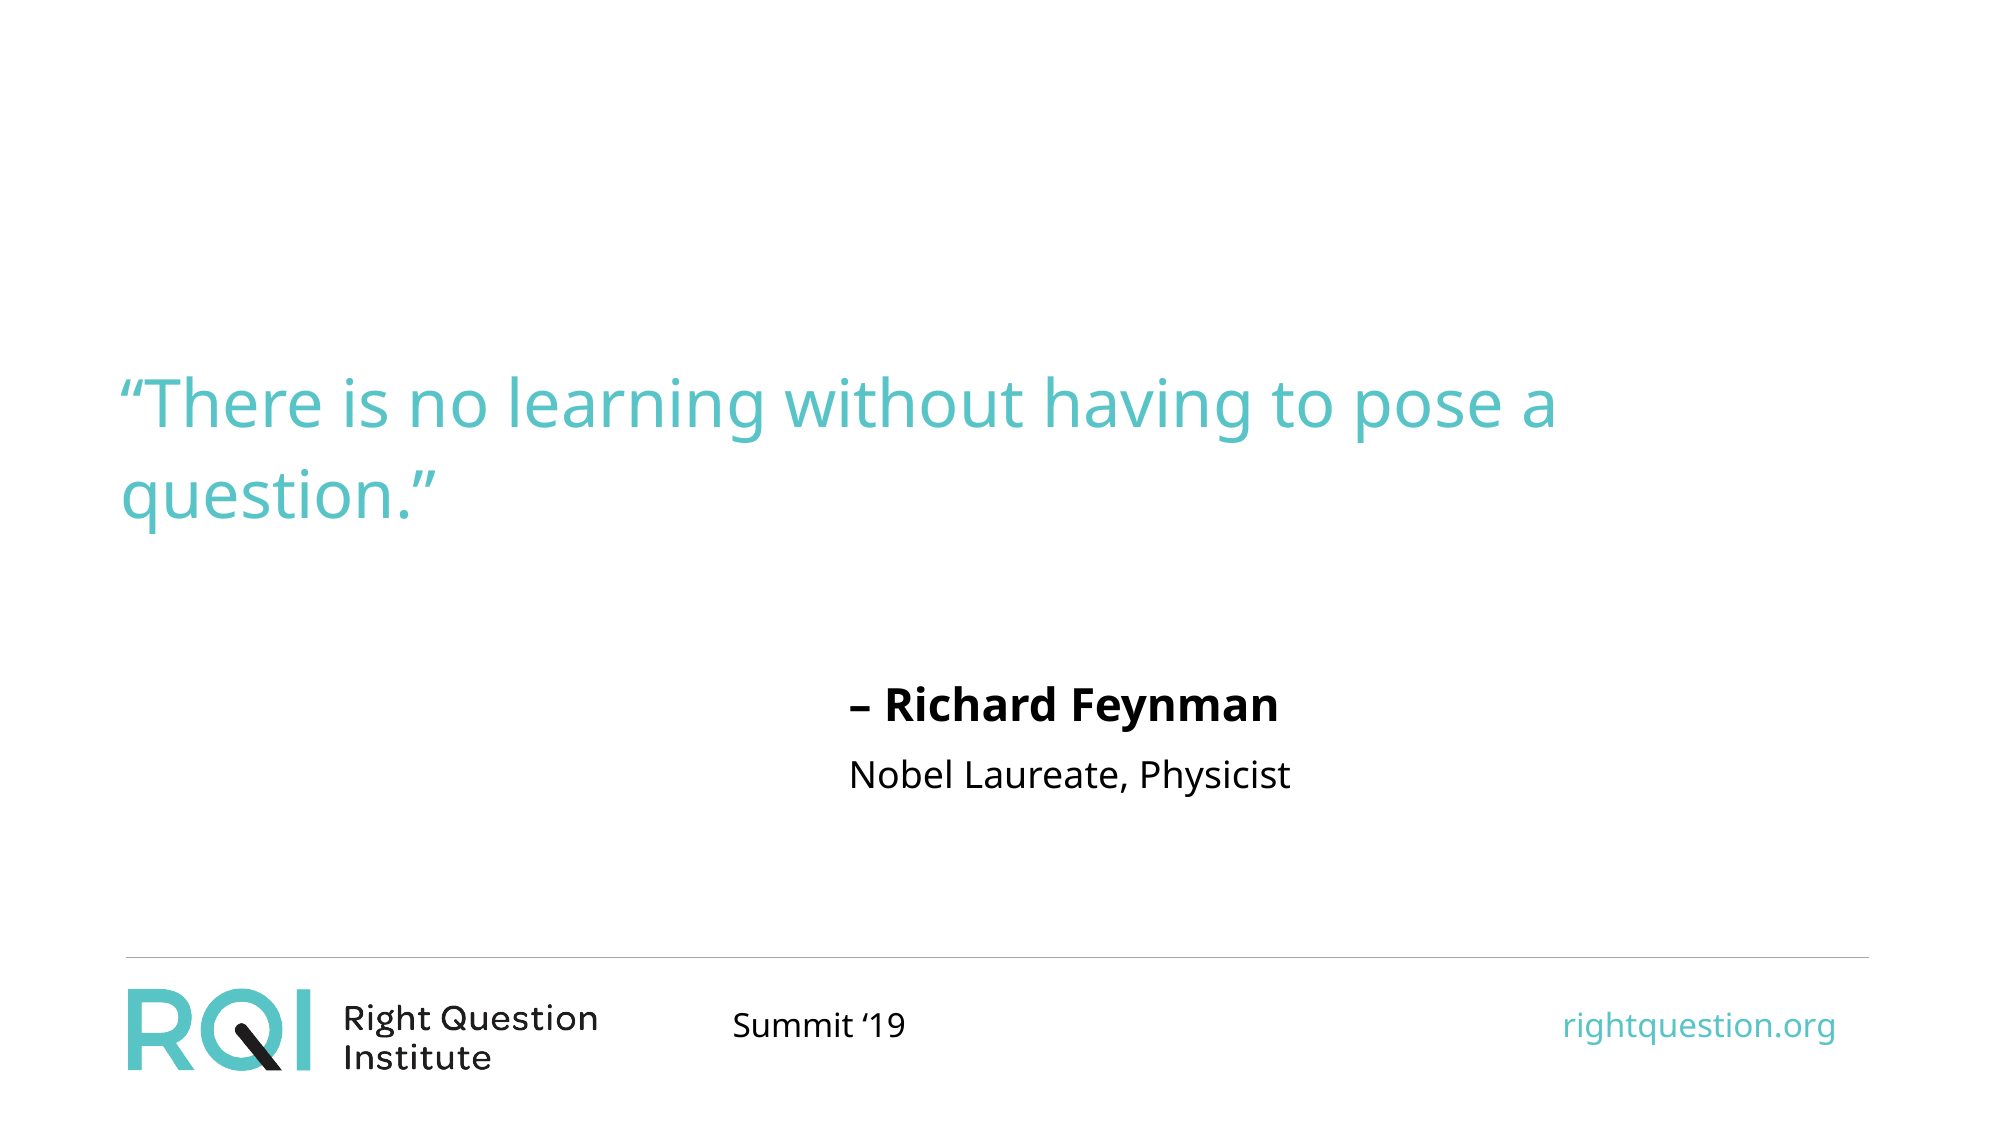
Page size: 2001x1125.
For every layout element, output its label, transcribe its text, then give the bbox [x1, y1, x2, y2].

list – Richard Feynman Nobel Laureate, Physicist [833, 667, 1863, 1091]
list “There is no learning without having to pose a question.” [105, 349, 1863, 637]
picture [126, 987, 598, 1072]
